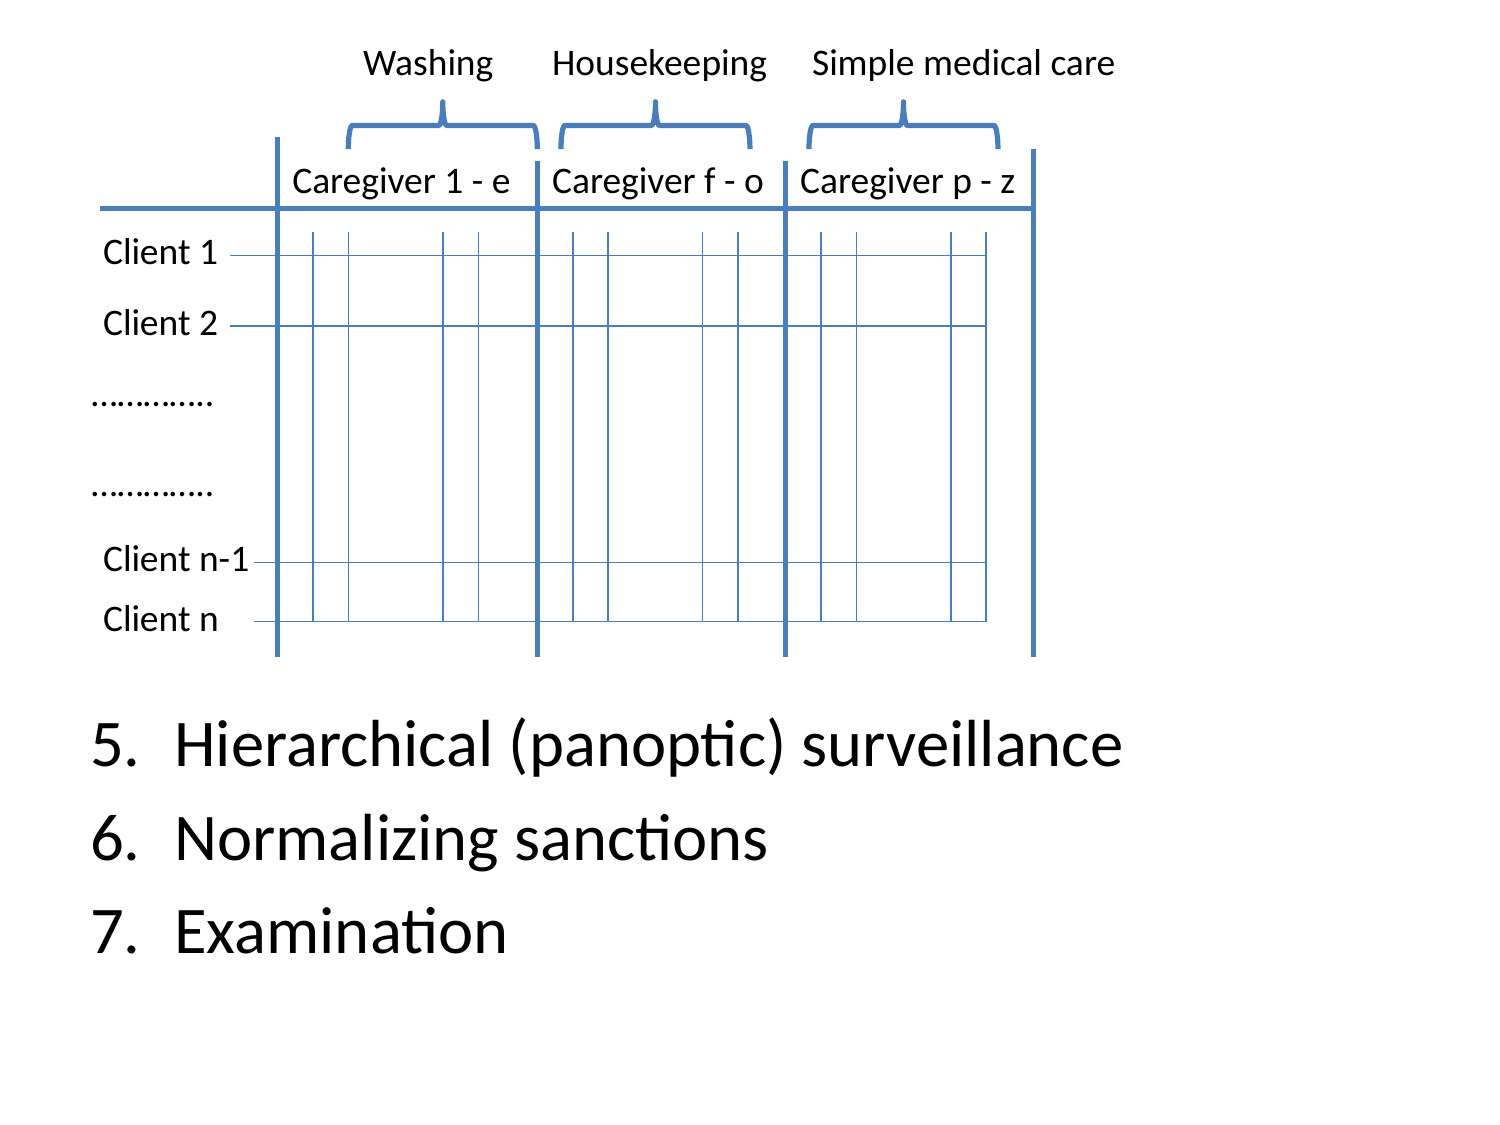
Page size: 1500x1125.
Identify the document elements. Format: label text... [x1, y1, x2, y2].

text_box ………….. ………….. [76, 361, 254, 512]
text_box Client 2 [88, 290, 266, 351]
text_box [808, 101, 999, 150]
text_box Client n-1 [88, 527, 266, 587]
text_box Simple medical care [797, 30, 1152, 91]
text_box [560, 101, 751, 150]
text_box Washing [348, 30, 526, 91]
text_box Housekeeping [537, 30, 786, 91]
text_box Caregiver p - z [786, 148, 1033, 207]
text_box [347, 101, 539, 150]
text_box Client 1 [88, 219, 266, 280]
list 5. Hierarchical (panoptic) surveillance Normalizing sanctions Examination [75, 692, 1425, 1005]
text_box Client n [88, 587, 266, 646]
text_box Caregiver f - o [537, 148, 786, 207]
text_box Caregiver 1 - e [282, 148, 537, 207]
